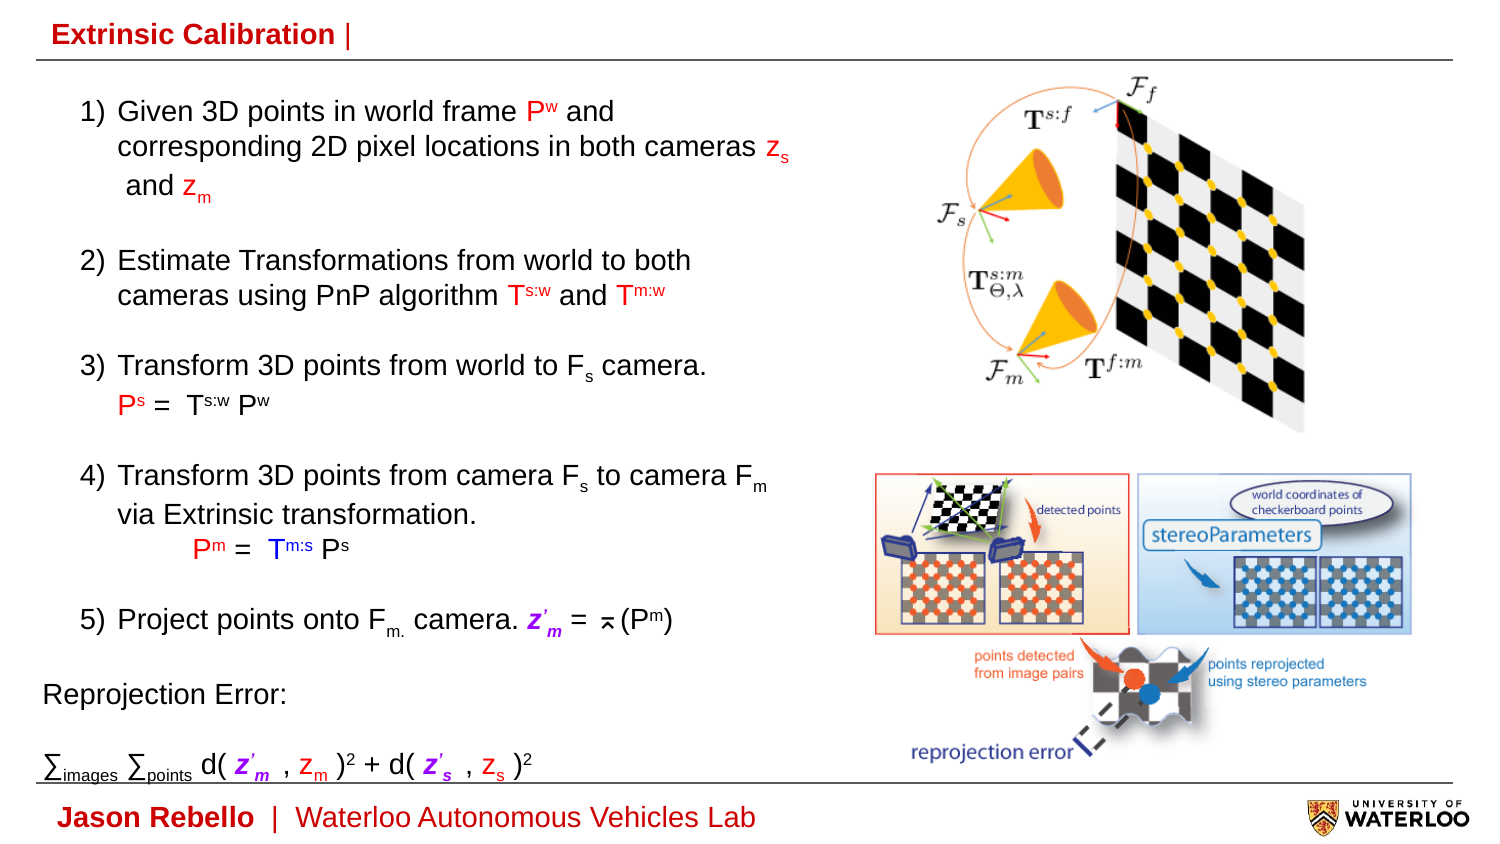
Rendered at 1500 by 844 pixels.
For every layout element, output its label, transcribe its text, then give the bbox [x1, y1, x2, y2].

text_box Given 3D points in world frame Pw and corresponding 2D pixel locations in both cameras zs and zm Estimate Transformations from world to both cameras using PnP algorithm Ts:w and Tm:w Transform 3D points from world to Fs camera. Ps = Ts:w Pw Transform 3D points from camera Fs to camera Fm via Extrinsic transformation. Pm = Tm:s Ps Project points onto Fm. camera. z’m = ⌅(Pm) Reprojection Error: ∑images ∑points d( z’m , zm )2 + d( z’s , zs )2 [27, 76, 805, 766]
text_box Jason Rebello | Waterloo Autonomous Vehicles Lab [41, 792, 851, 835]
picture [885, 67, 1352, 445]
text_box Extrinsic Calibration | [36, 0, 1240, 52]
picture [1276, 788, 1500, 844]
picture [875, 468, 1424, 764]
